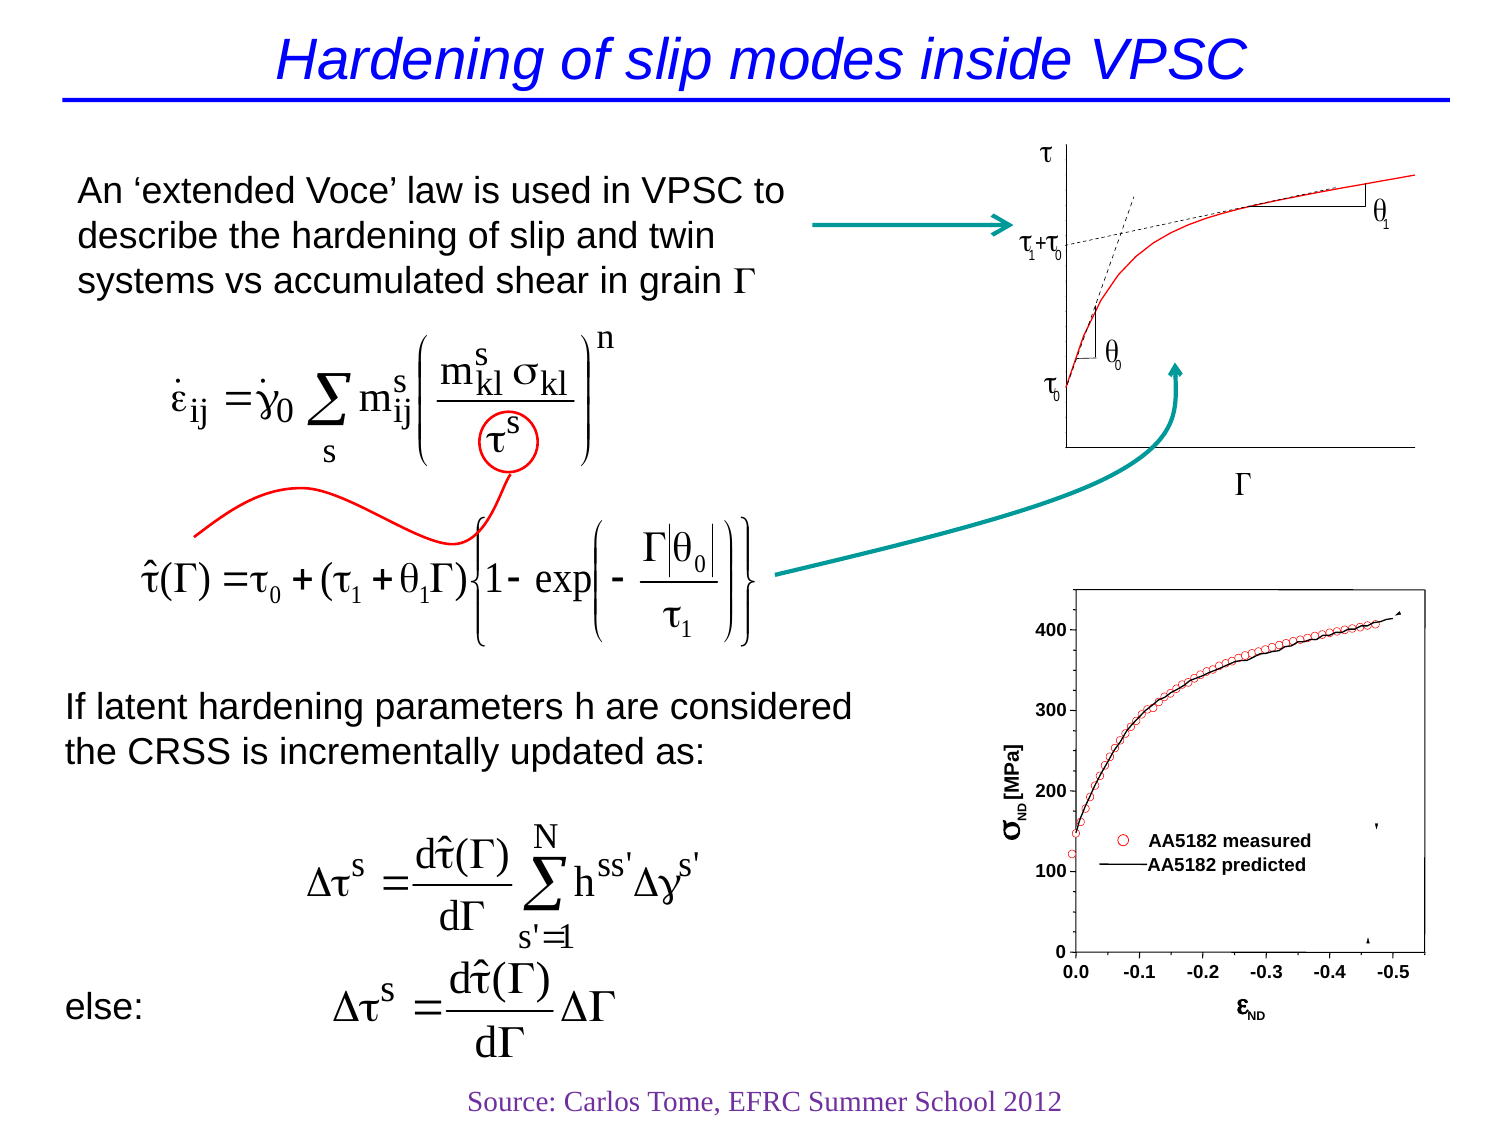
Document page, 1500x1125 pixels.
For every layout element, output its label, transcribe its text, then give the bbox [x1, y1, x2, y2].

text_box If latent hardening parameters h are considered the CRSS is incrementally updated as: [50, 674, 913, 780]
text_box An ‘extended Voce’ law is used in VPSC to describe the hardening of slip and twin systems vs accumulated shear in grain  [62, 159, 810, 309]
text_box [774, 459, 992, 576]
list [325, 949, 626, 1068]
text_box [163, 312, 625, 476]
text_box else: [49, 974, 188, 1035]
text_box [985, 589, 1426, 1023]
text_box [237, 485, 505, 507]
text_box Source: Carlos Tome, EFRC Summer School 2012 [167, 1074, 1363, 1125]
picture [997, 112, 1438, 535]
title Hardening of slip modes inside VPSC [124, 0, 1401, 76]
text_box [136, 509, 763, 655]
text_box [974, 562, 1422, 990]
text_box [300, 812, 710, 959]
